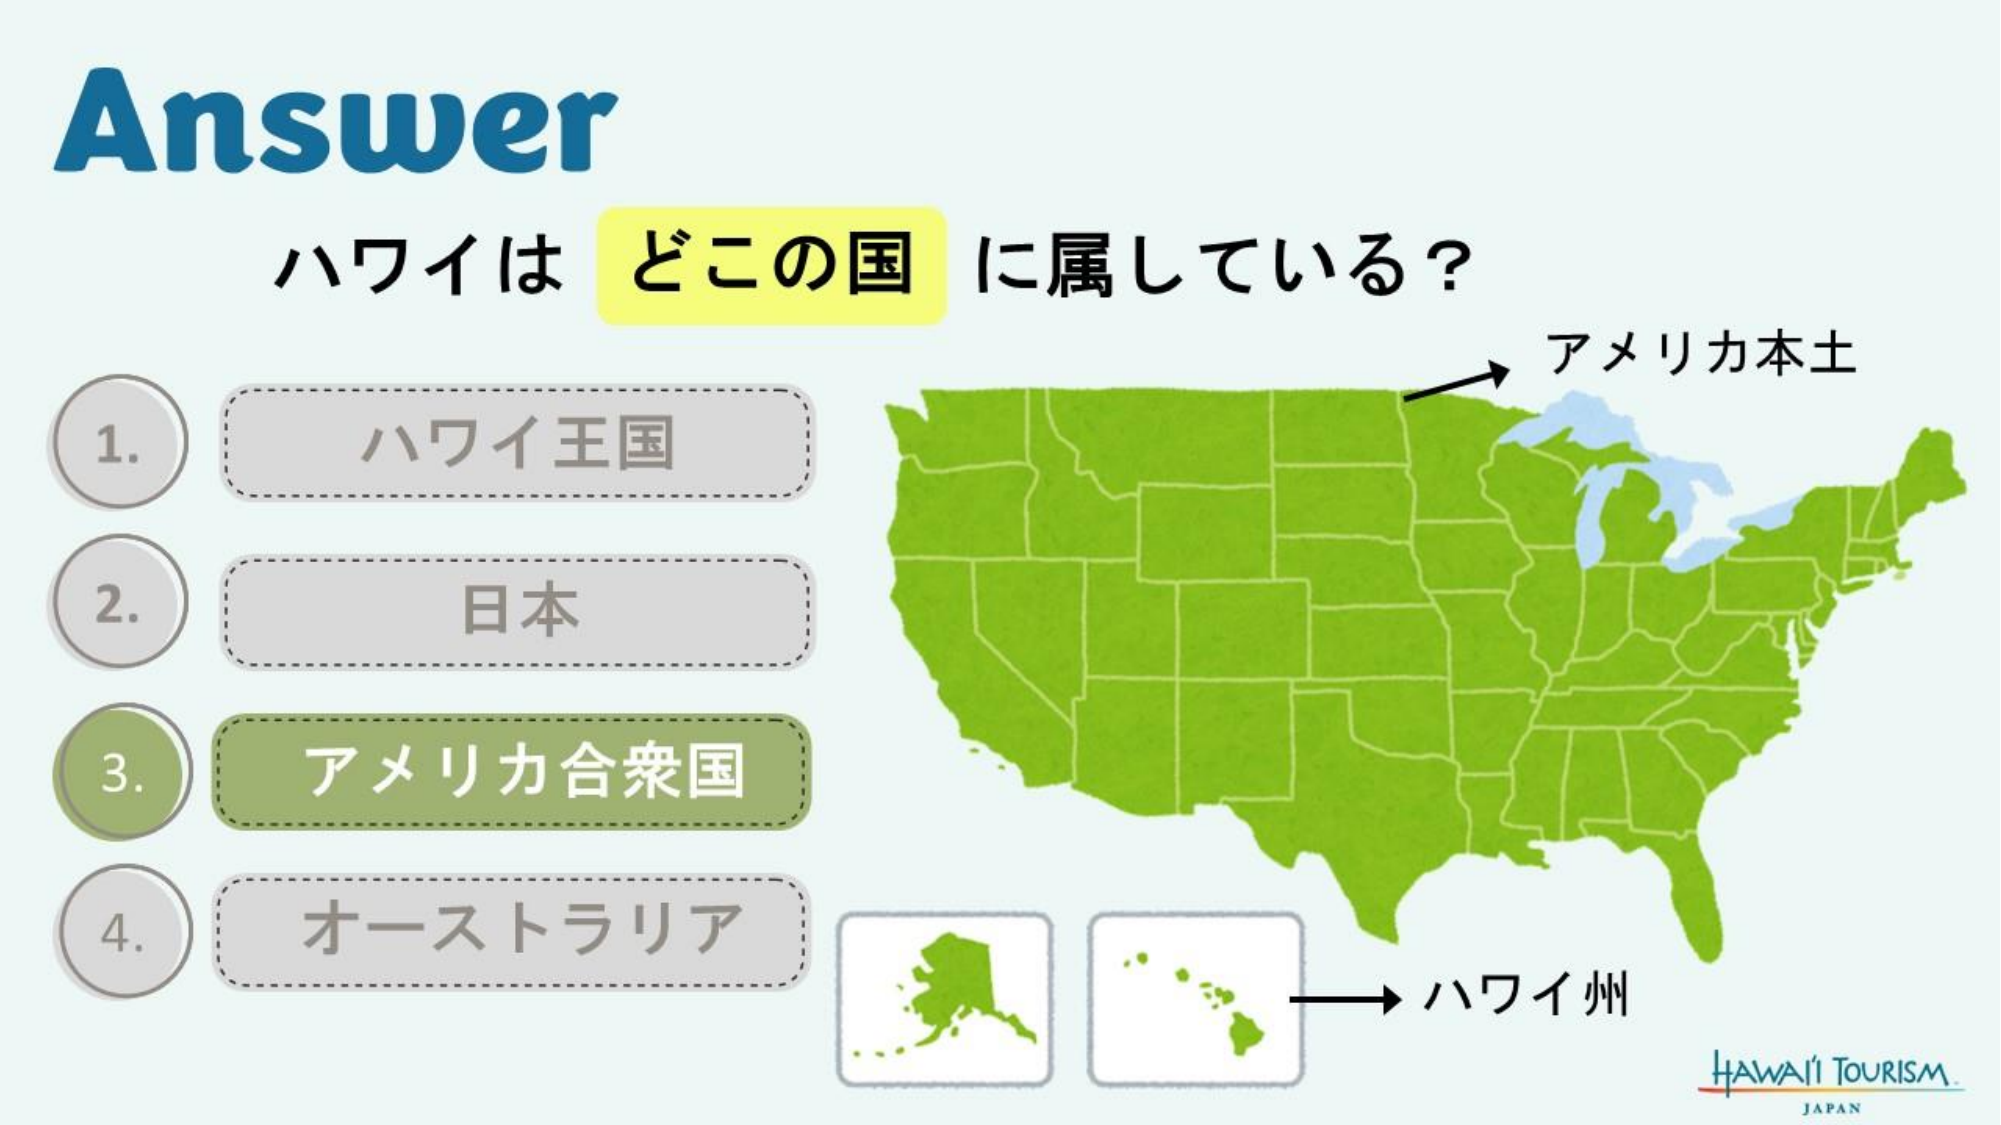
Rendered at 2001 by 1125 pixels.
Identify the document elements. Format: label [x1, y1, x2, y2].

list [0, 0, 2000, 1125]
